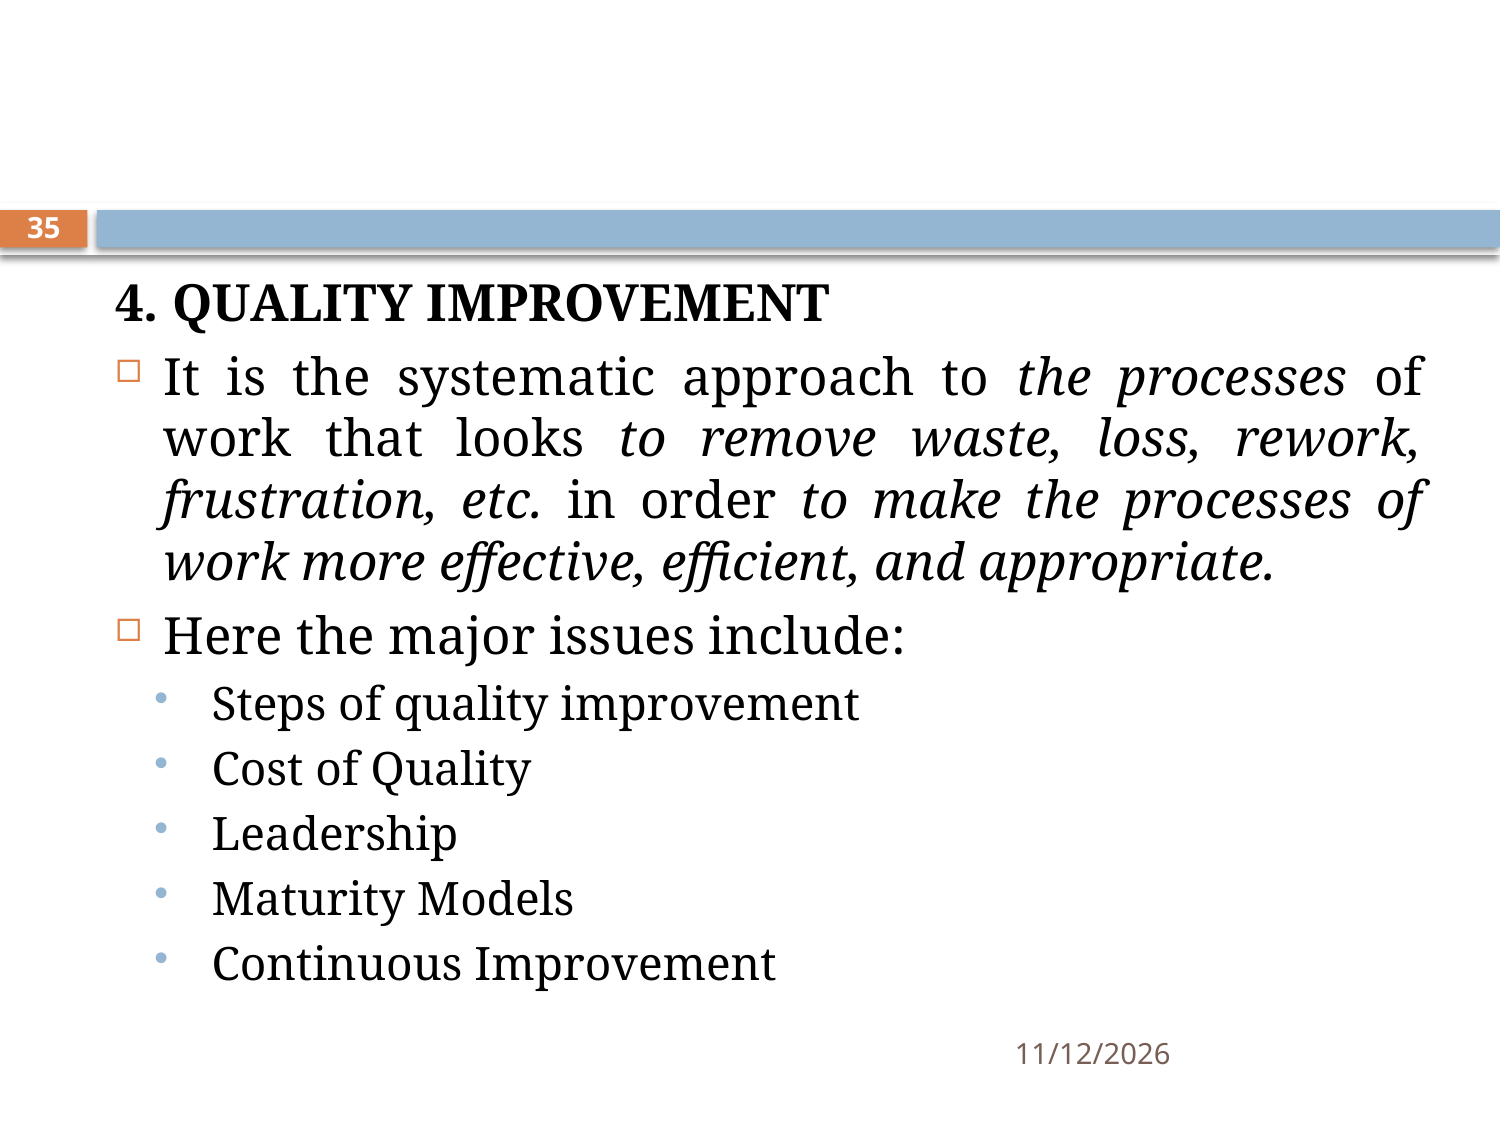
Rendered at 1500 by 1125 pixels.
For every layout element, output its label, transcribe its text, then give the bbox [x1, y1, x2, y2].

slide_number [999, 1025, 1438, 1085]
list 4. QUALITY IMPROVEMENT It is the systematic approach to the processes of work that looks to remove waste, loss, rework, frustration, etc. in order to make the processes of work more effective, efficient, and appropriate. Here the major issues include: Steps of quality improvement Cost of Quality Leadership Maturity Models Continuous Improvement [100, 262, 1438, 1000]
slide_number 35 [0, 208, 88, 249]
